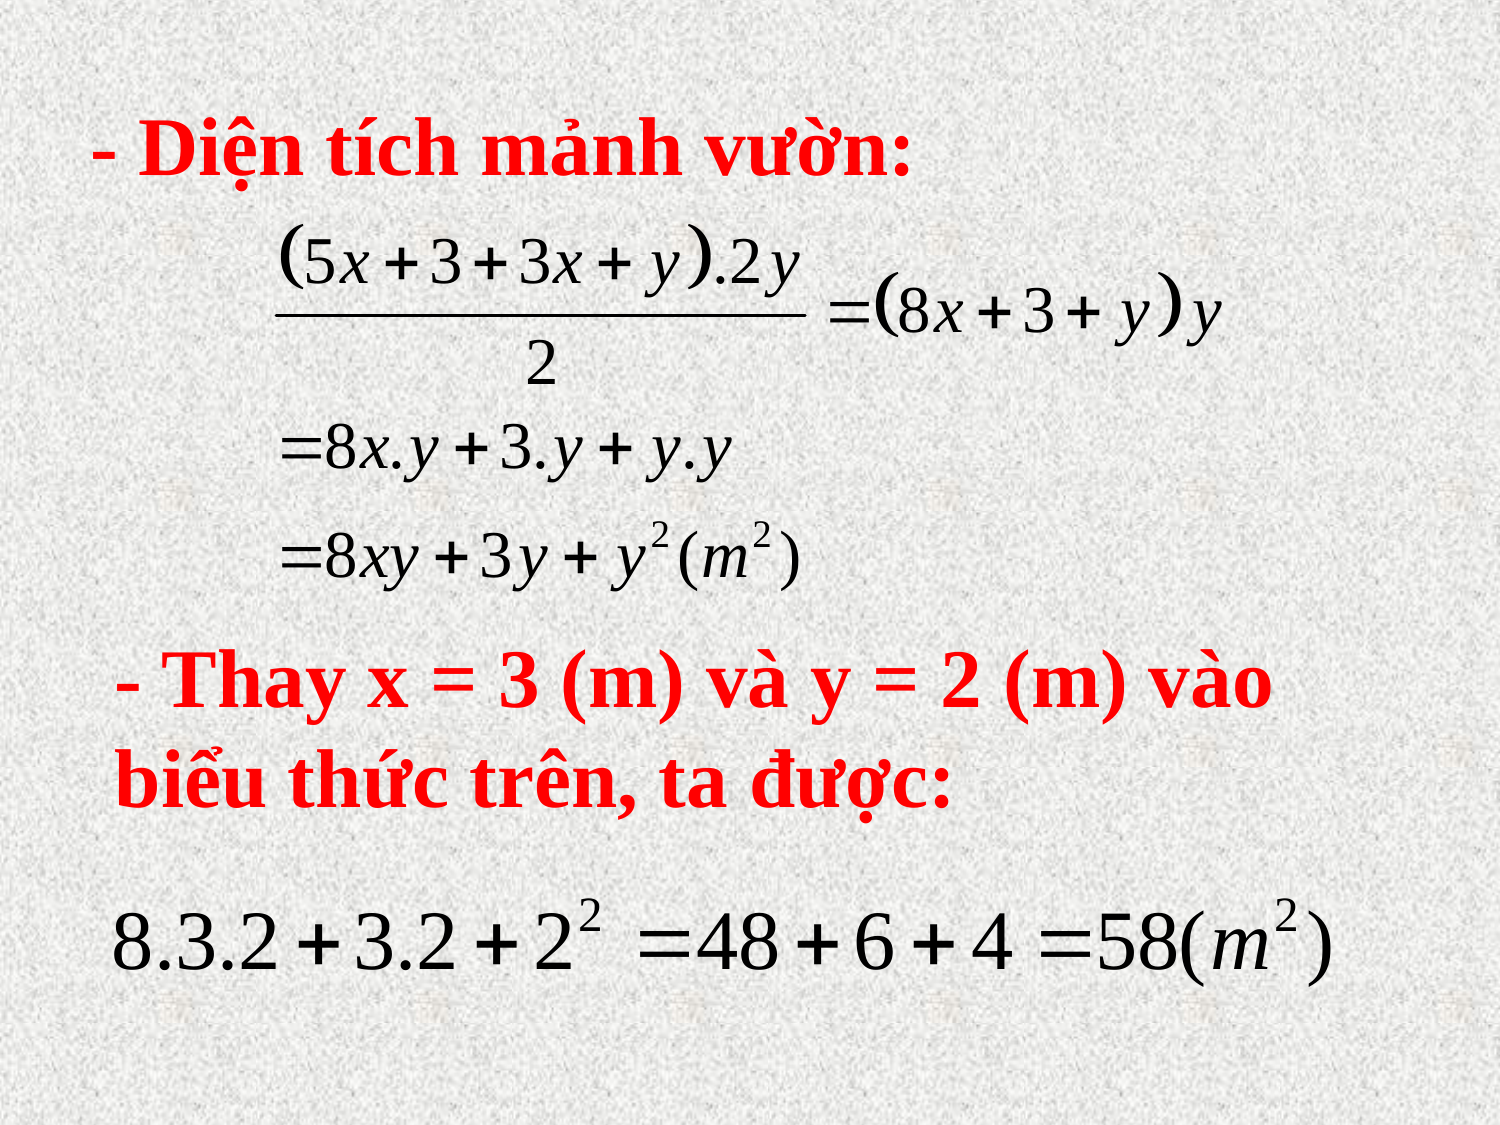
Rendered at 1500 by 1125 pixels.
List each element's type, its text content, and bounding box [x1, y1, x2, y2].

picture [0, 0, 1500, 1125]
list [264, 212, 1236, 609]
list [102, 877, 1351, 1005]
text_box - Thay x = 3 (m) và y = 2 (m) vào biểu thức trên, ta được: [100, 616, 1332, 832]
title - Diện tích mảnh vườn: [75, 45, 1425, 233]
